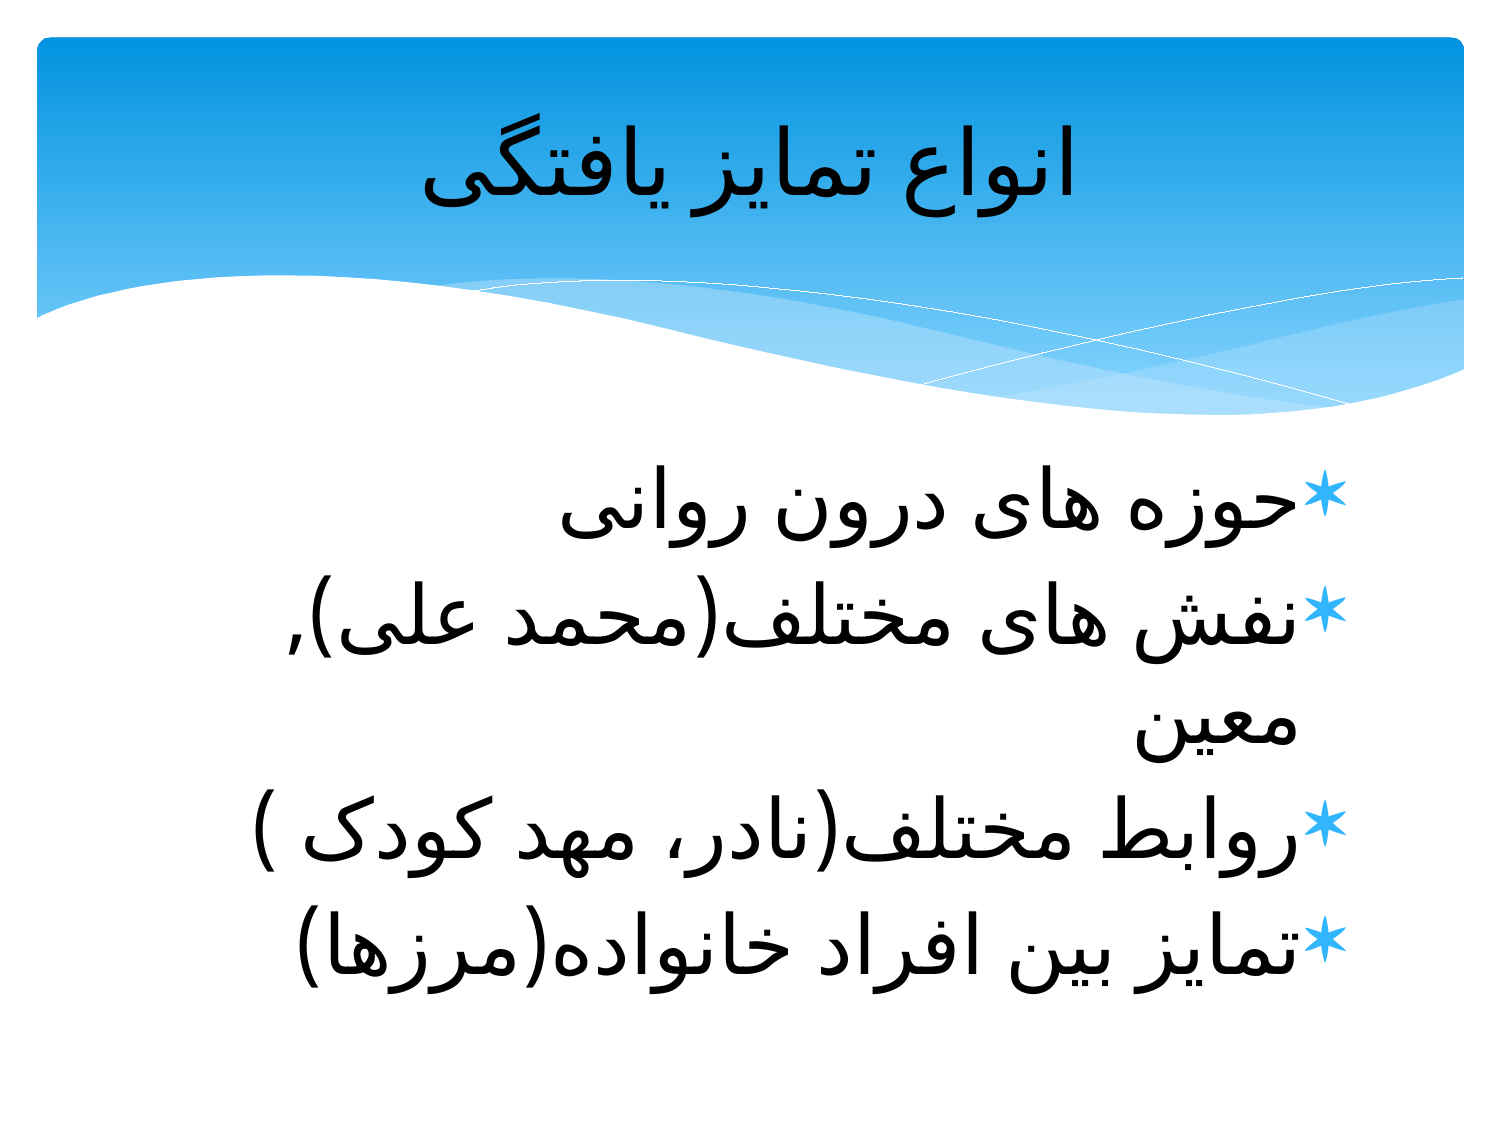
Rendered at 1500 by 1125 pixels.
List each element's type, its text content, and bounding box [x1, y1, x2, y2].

title انواع تمایز یافتگی [75, 55, 1425, 261]
list حوزه های درون روانی نفش های مختلف(محمد علی), معین روابط مختلف(نادر، مهد کودک ) تمایز بین افراد خانواده(مرزها) [143, 438, 1359, 1005]
